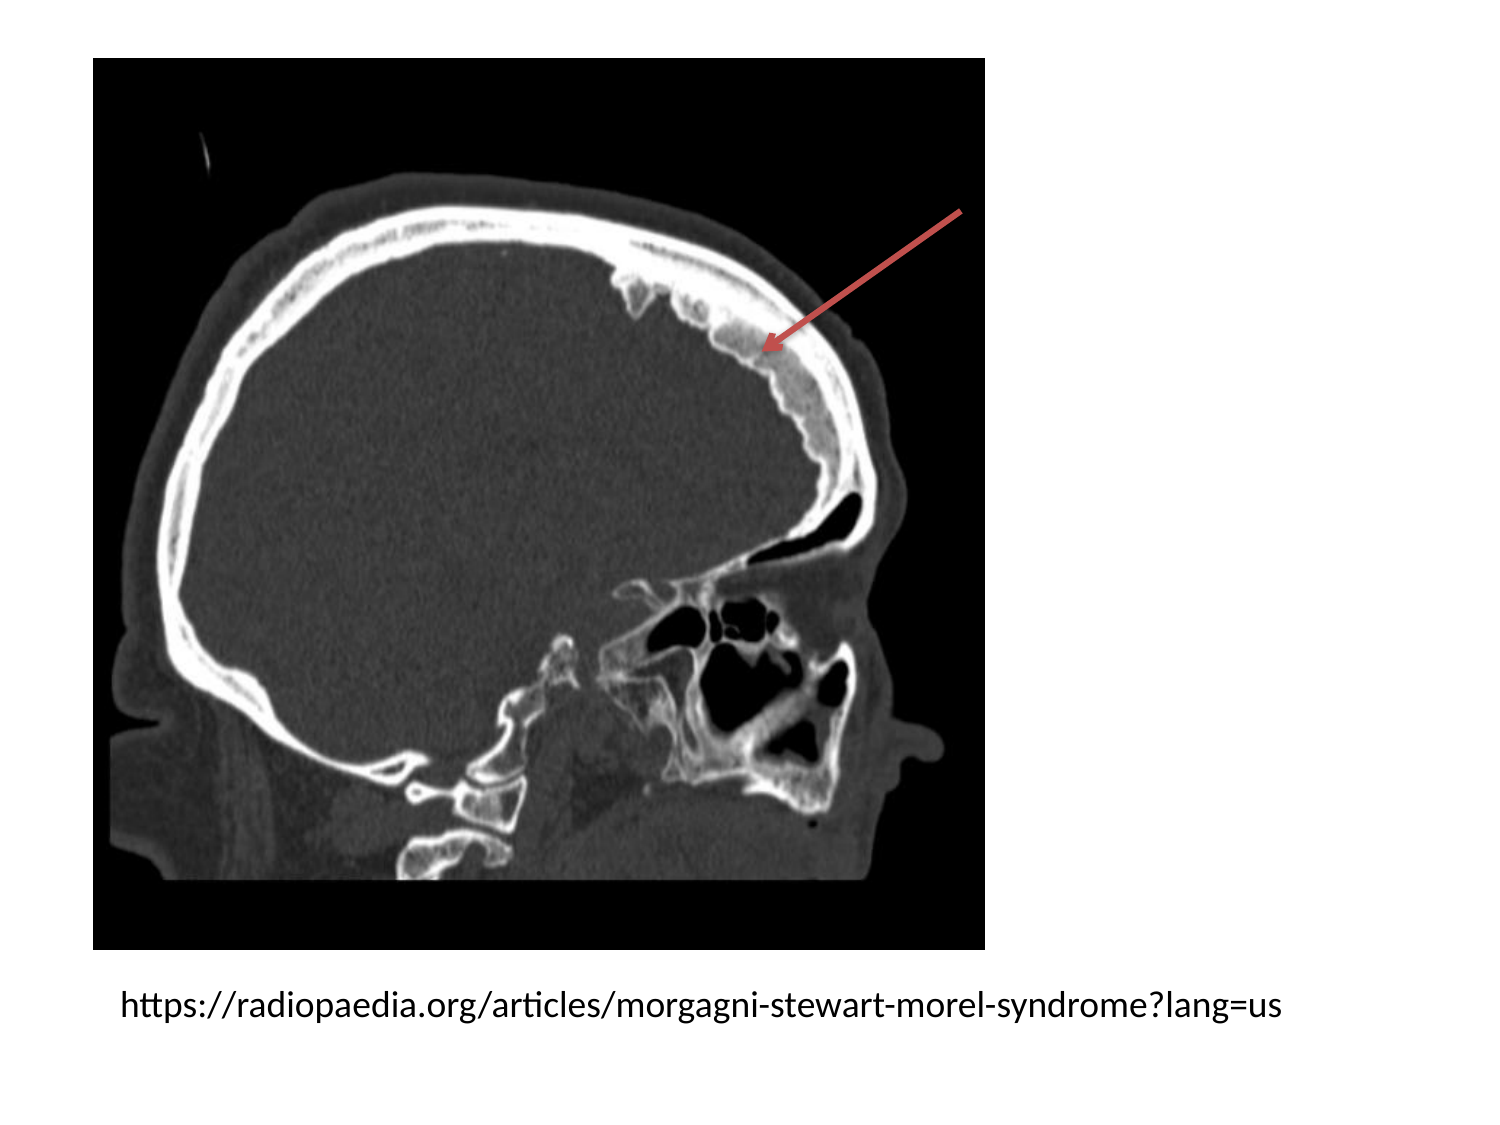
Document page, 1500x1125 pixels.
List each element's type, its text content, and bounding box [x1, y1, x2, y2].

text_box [761, 210, 962, 352]
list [93, 58, 985, 950]
text_box https://radiopaedia.org/articles/morgagni-stewart-morel-syndrome?lang=us [105, 972, 1348, 1033]
